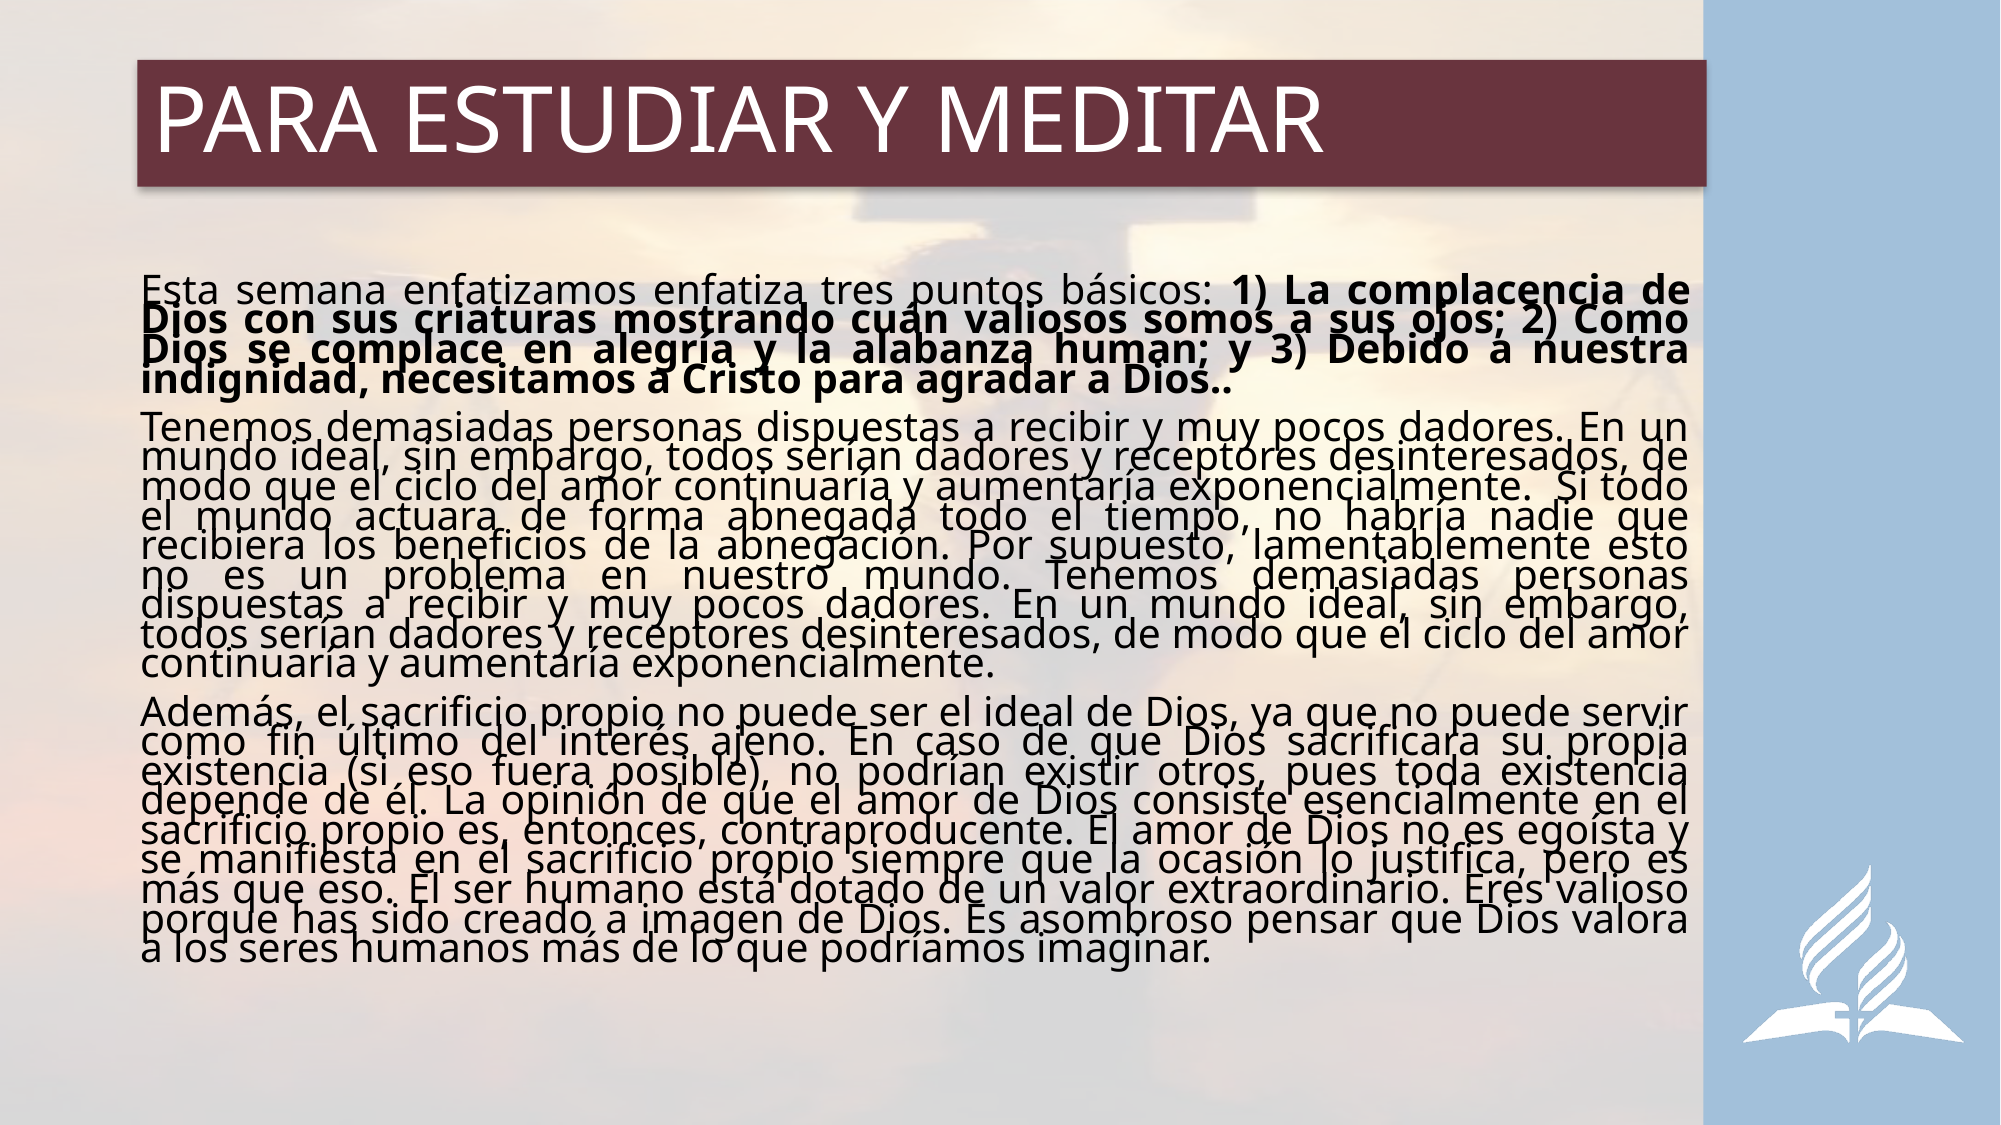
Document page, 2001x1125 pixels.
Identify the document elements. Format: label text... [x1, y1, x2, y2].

title PARA ESTUDIAR Y MEDITAR [137, 59, 1707, 187]
list Esta semana enfatizamos enfatiza tres puntos básicos: 1) La complacencia de Dios con sus criaturas mostrando cuán valiosos somos a sus ojos; 2) Como Dios se complace en alegría y la alabanza human; y 3) Debido a nuestra indignidad, necesitamos a Cristo para agradar a Dios.. Tenemos demasiadas personas dispuestas a recibir y muy pocos dadores. En un mundo ideal, sin embargo, todos serían dadores y receptores desinteresados, de modo que el ciclo del amor continuaría y aumentaría exponencialmente. Si todo el mundo actuara de forma abnegada todo el tiempo, no habría nadie que recibiera los beneficios de la abnegación. Por supuesto, lamentablemente esto no es un problema en nuestro mundo. Tenemos demasiadas personas dispuestas a recibir y muy pocos dadores. En un mundo ideal, sin embargo, todos serían dadores y receptores desinteresados, de modo que el ciclo del amor continuaría y aumentaría exponencialmente. Además, el sacrificio propio no puede ser el ideal de Dios, ya que no puede servir como fin último del interés ajeno. En caso de que Dios sacrificara su propia existencia (si eso fuera posible), no podrían existir otros, pues toda existencia depende de él. La opinión de que el amor de Dios consiste esencialmente en el sacrificio propio es, entonces, contraproducente. El amor de Dios no es egoísta y se manifiesta en el sacrificio propio siempre que la ocasión lo justifica, pero es más que eso. El ser humano está dotado de un valor extraordinario. Eres valioso porque has sido creado a imagen de Dios. Es asombroso pensar que Dios valora a los seres humanos más de lo que podríamos imaginar. [124, 275, 1707, 1013]
picture [1709, 834, 2000, 1095]
